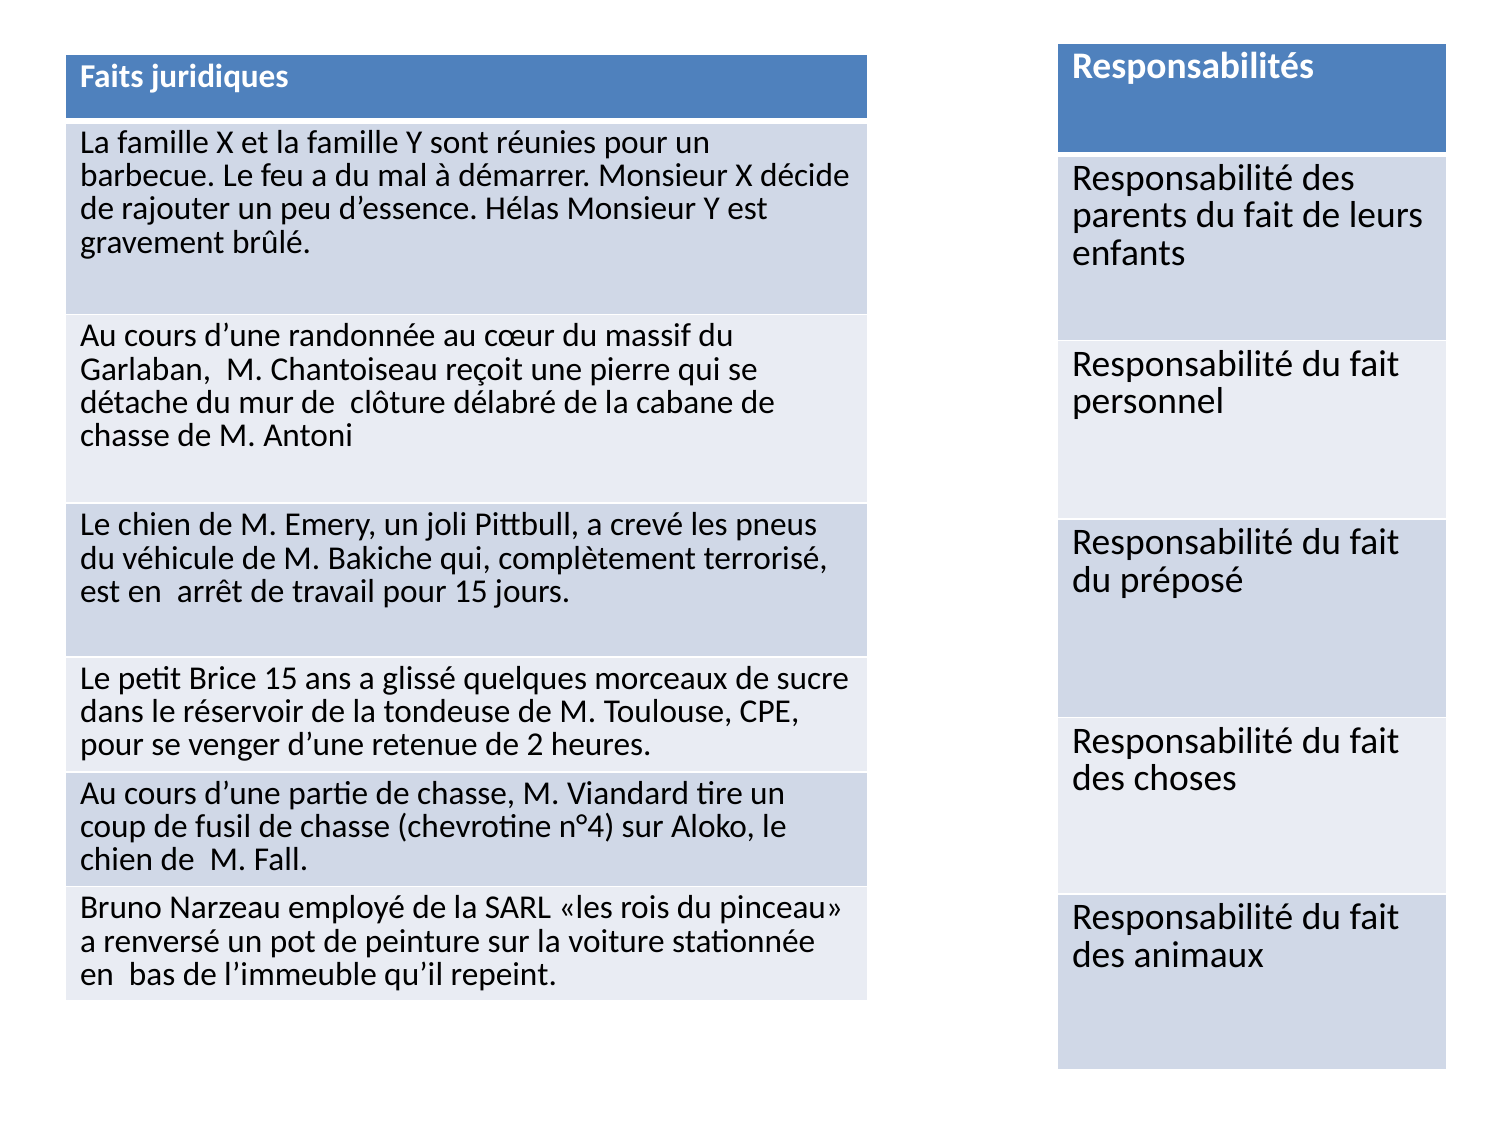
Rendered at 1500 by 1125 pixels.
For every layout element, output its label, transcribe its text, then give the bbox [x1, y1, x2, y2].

table_cell Bruno Narzeau employé de la SARL «les rois du pinceau» a renversé un pot de peinture sur la voiture stationnée en bas de l’immeuble qu’il repeint. [66, 887, 867, 1000]
table_cell Le petit Brice 15 ans a glissé quelques morceaux de sucre dans le réservoir de la tondeuse de M. Toulouse, CPE, pour se venger d’une retenue de 2 heures. [66, 658, 867, 771]
table_cell Responsabilité du fait personnel [1058, 341, 1446, 518]
table_header Responsabilités [1058, 44, 1446, 152]
table_cell Le chien de M. Emery, un joli Pittbull, a crevé les pneus du véhicule de M. Bakiche qui, complètement terrorisé, est en arrêt de travail pour 15 jours. [66, 504, 867, 656]
table_cell La famille X et la famille Y sont réunies pour un barbecue. Le feu a du mal à démarrer. Monsieur X décide de rajouter un peu d’essence. Hélas Monsieur Y est gravement brûlé. [66, 124, 867, 314]
table_cell Responsabilité du fait du préposé [1058, 520, 1446, 717]
table_cell Au cours d’une partie de chasse, M. Viandard tire un coup de fusil de chasse (chevrotine n°4) sur Aloko, le chien de M. Fall. [66, 773, 867, 886]
table_cell Responsabilité du fait des animaux [1058, 895, 1446, 1069]
table_header Faits juridiques [66, 55, 867, 118]
table_cell Responsabilité des parents du fait de leurs enfants [1058, 157, 1446, 340]
table_cell Responsabilité du fait des choses [1058, 718, 1446, 893]
table_cell Au cours d’une randonnée au cœur du massif du Garlaban, M. Chantoiseau reçoit une pierre qui se détache du mur de clôture délabré de la cabane de chasse de M. Antoni [66, 315, 867, 502]
